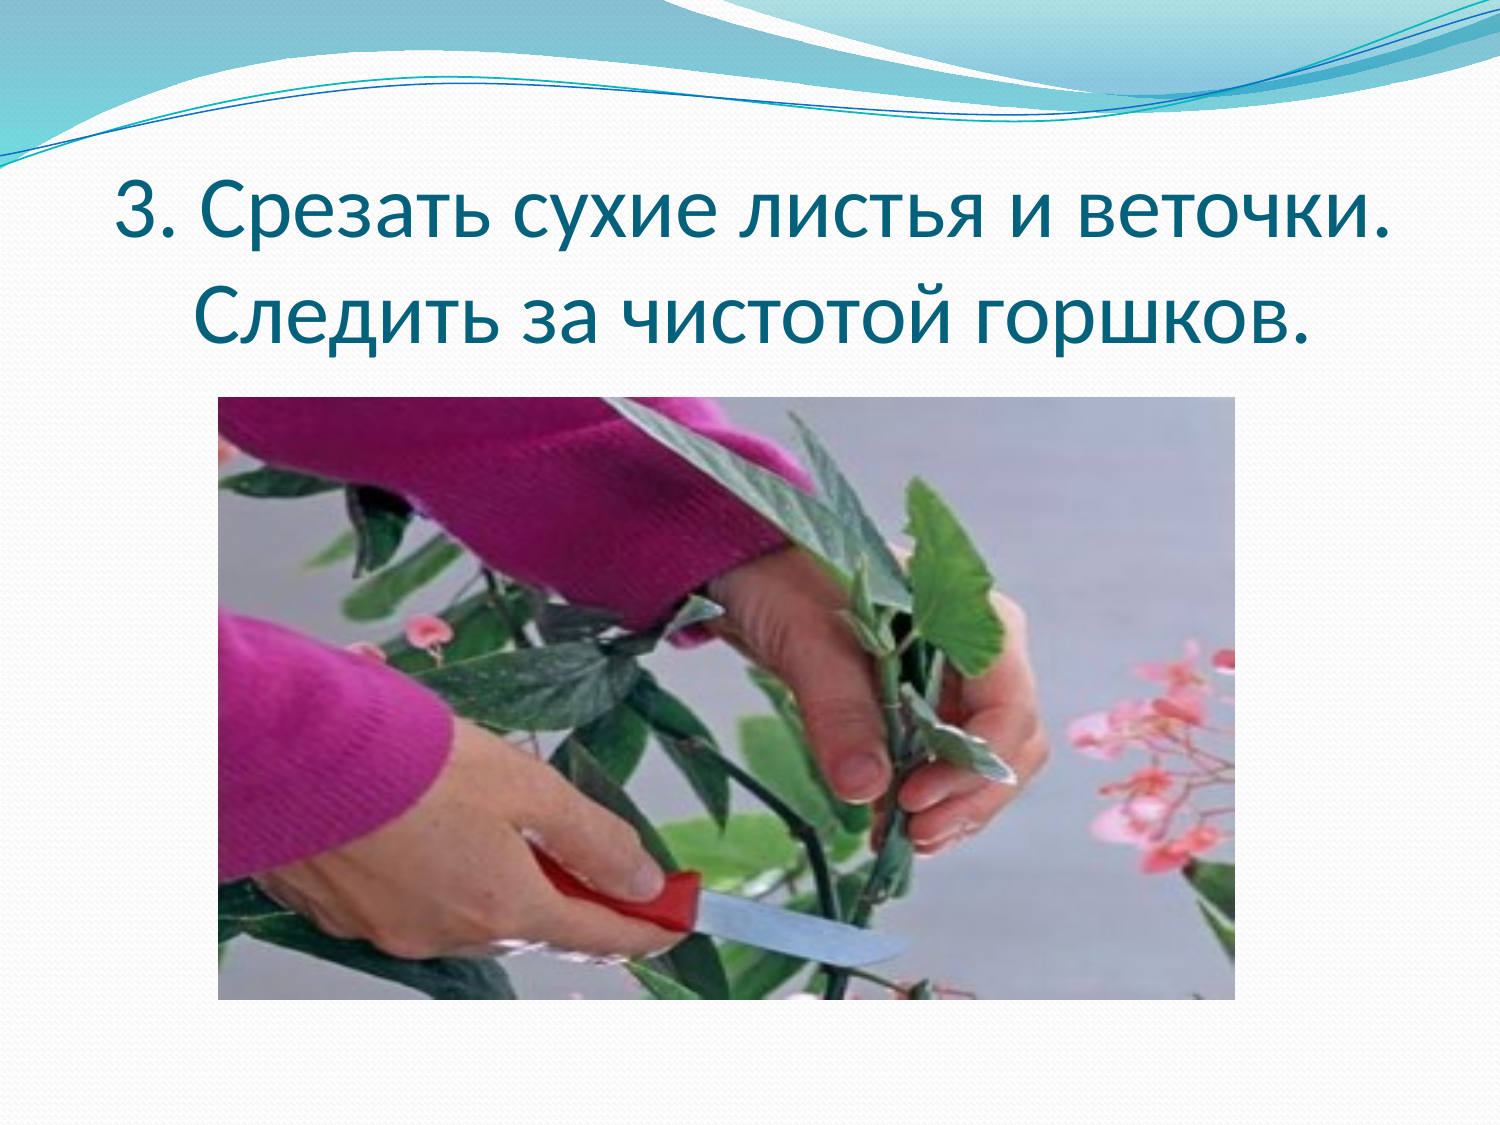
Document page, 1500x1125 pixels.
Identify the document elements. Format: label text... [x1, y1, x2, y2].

title 3. Срезать сухие листья и веточки. Следить за чистотой горшков. [78, 137, 1429, 362]
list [218, 396, 1235, 1000]
